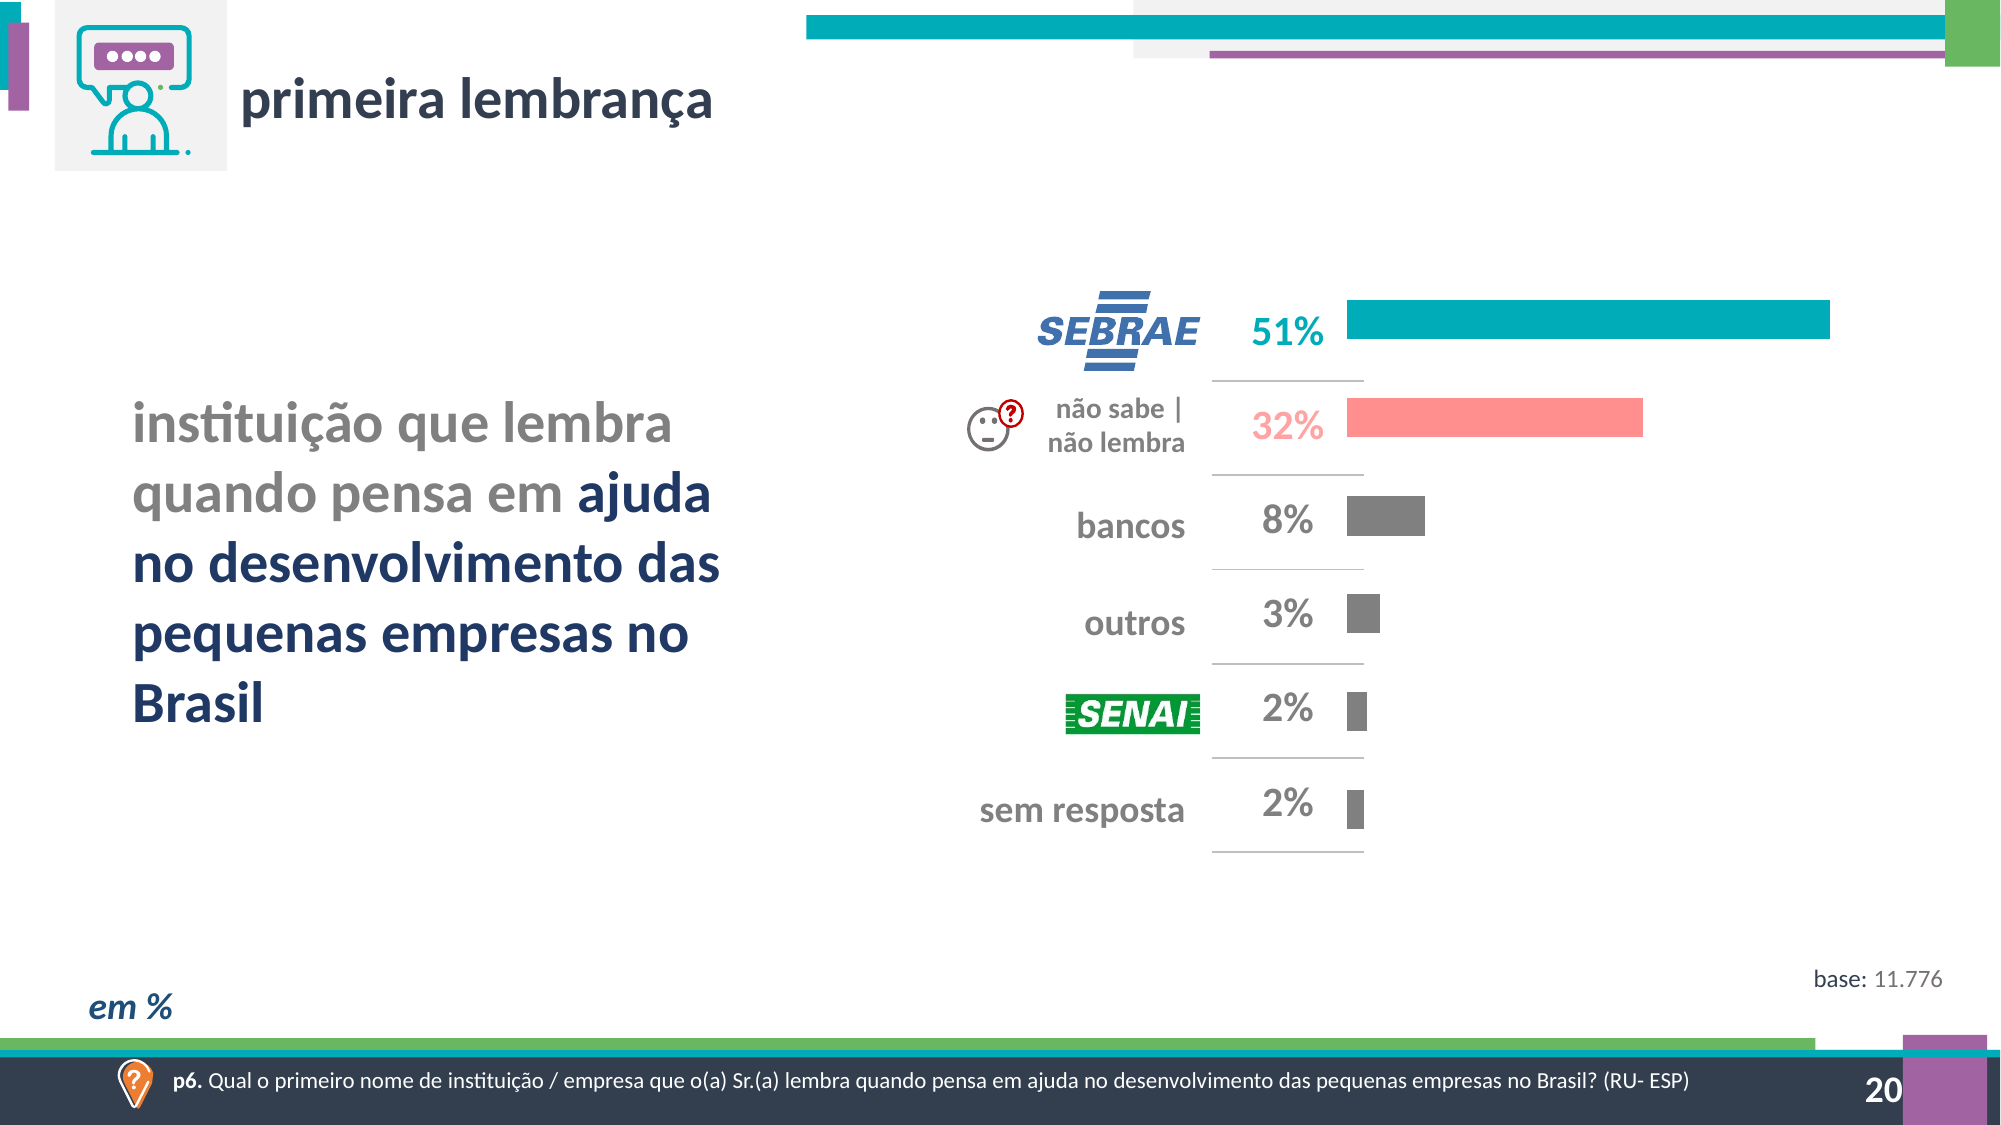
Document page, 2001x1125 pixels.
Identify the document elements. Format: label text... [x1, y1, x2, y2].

text_box em % [73, 975, 188, 1035]
chart [1335, 258, 1922, 872]
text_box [964, 381, 1201, 468]
text_box primeira lembrança [225, 52, 979, 138]
text_box p6. Qual o primeiro nome de instituição / empresa que o(a) Sr.(a) lembra quando pensa em ajuda no desenvolvimento das pequenas empresas no Brasil? (RU- ESP) [158, 1058, 1840, 1101]
picture [1064, 693, 1201, 736]
text_box sem resposta [949, 777, 1201, 837]
text_box [1037, 316, 1064, 346]
text_box [1086, 348, 1139, 358]
text_box [1064, 317, 1091, 345]
text_box [1095, 304, 1148, 313]
text_box bancos [1000, 494, 1201, 554]
text_box [1174, 317, 1201, 345]
text_box outros [1000, 590, 1201, 651]
table_cell 32% [1212, 382, 1335, 474]
text_box [1098, 291, 1151, 300]
text_box [1116, 317, 1172, 345]
table_cell 2% [1212, 759, 1335, 851]
text_box [1088, 317, 1116, 345]
text_box [1083, 362, 1136, 371]
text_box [117, 1059, 154, 1110]
table_header 51% [1212, 287, 1335, 380]
text_box instituição que lembra quando pensa em ajuda no desenvolvimento das pequenas empresas no Brasil [117, 377, 773, 742]
table_cell 2% [1212, 665, 1335, 757]
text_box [76, 25, 192, 156]
table_cell 8% [1212, 476, 1335, 569]
table_cell 3% [1212, 570, 1335, 663]
text_box base: 11.776 [1798, 954, 1959, 1000]
